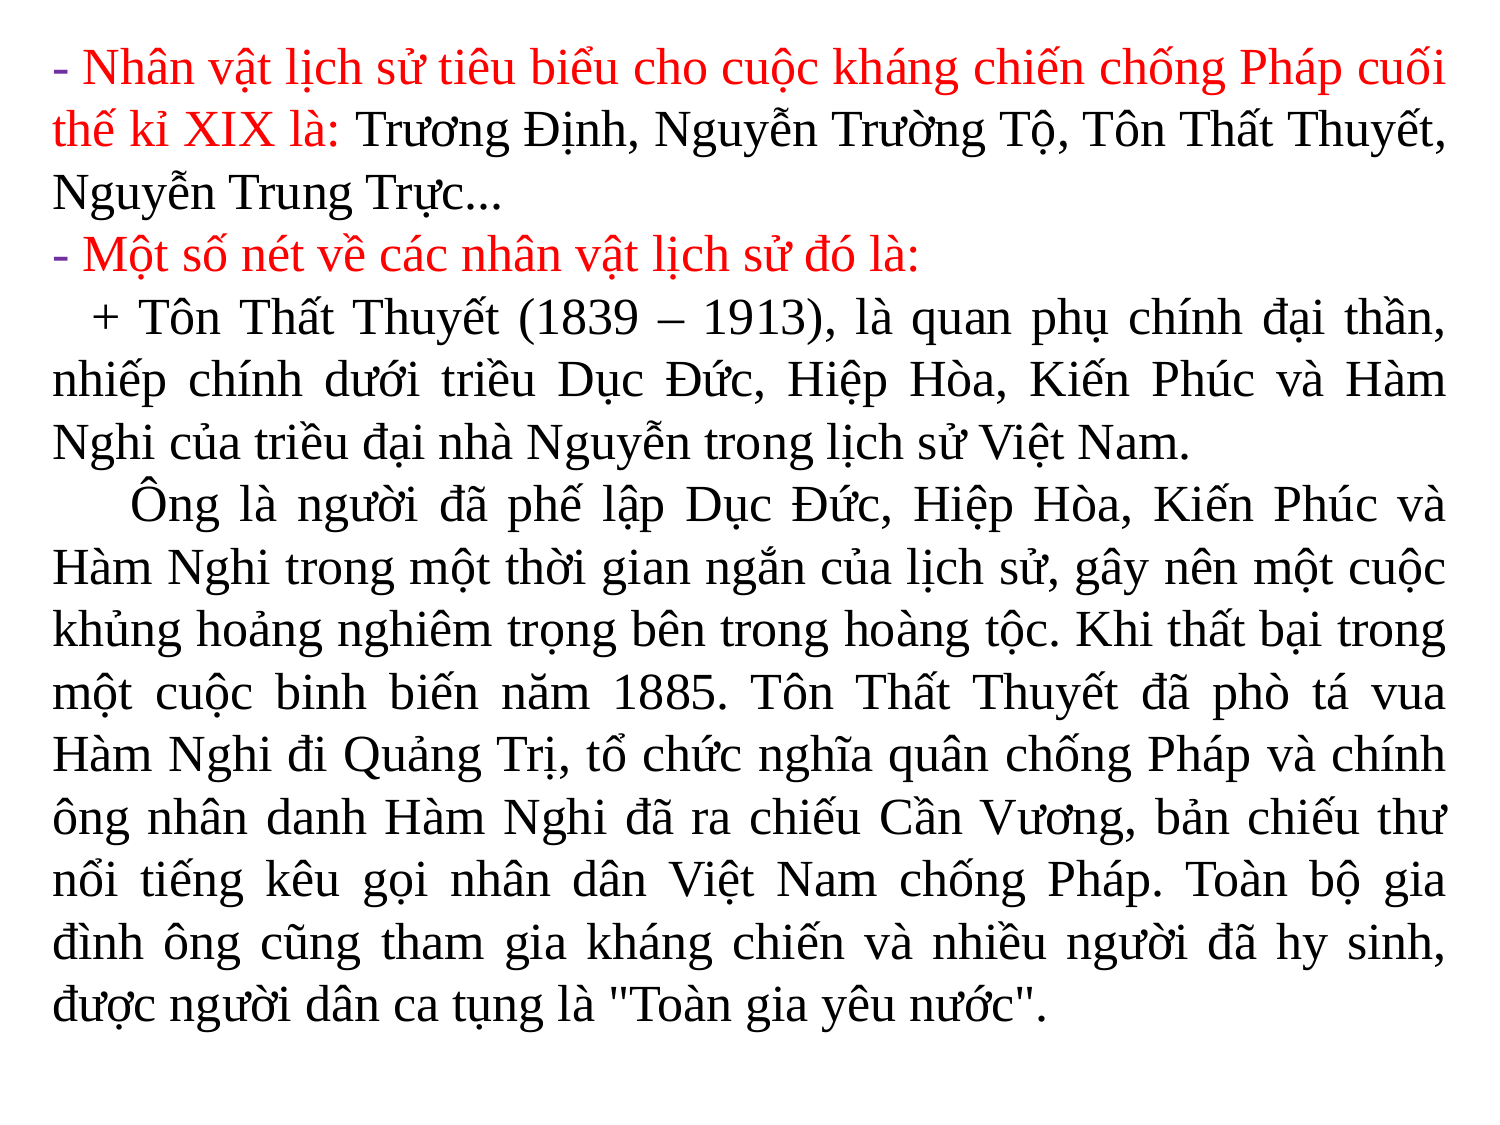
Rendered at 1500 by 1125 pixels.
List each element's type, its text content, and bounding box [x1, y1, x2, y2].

text_box - Nhân vật lịch sử tiêu biểu cho cuộc kháng chiến chống Pháp cuối thế kỉ XIX là: Trương Định, Nguyễn Trường Tộ, Tôn Thất Thuyết, Nguyễn Trung Trực... - Một số nét về các nhân vật lịch sử đó là: + Tôn Thất Thuyết (1839 – 1913), là quan phụ chính đại thần, nhiếp chính dưới triều Dục Đức, Hiệp Hòa, Kiến Phúc và Hàm Nghi của triều đại nhà Nguyễn trong lịch sử Việt Nam. Ông là người đã phế lập Dục Đức, Hiệp Hòa, Kiến Phúc và Hàm Nghi trong một thời gian ngắn của lịch sử, gây nên một cuộc khủng hoảng nghiêm trọng bên trong hoàng tộc. Khi thất bại trong một cuộc binh biến năm 1885. Tôn Thất Thuyết đã phò tá vua Hàm Nghi đi Quảng Trị, tổ chức nghĩa quân chống Pháp và chính ông nhân danh Hàm Nghi đã ra chiếu Cần Vương, bản chiếu thư nổi tiếng kêu gọi nhân dân Việt Nam chống Pháp. Toàn bộ gia đình ông cũng tham gia kháng chiến và nhiều người đã hy sinh, được người dân ca tụng là "Toàn gia yêu nước". [37, 24, 1463, 1040]
